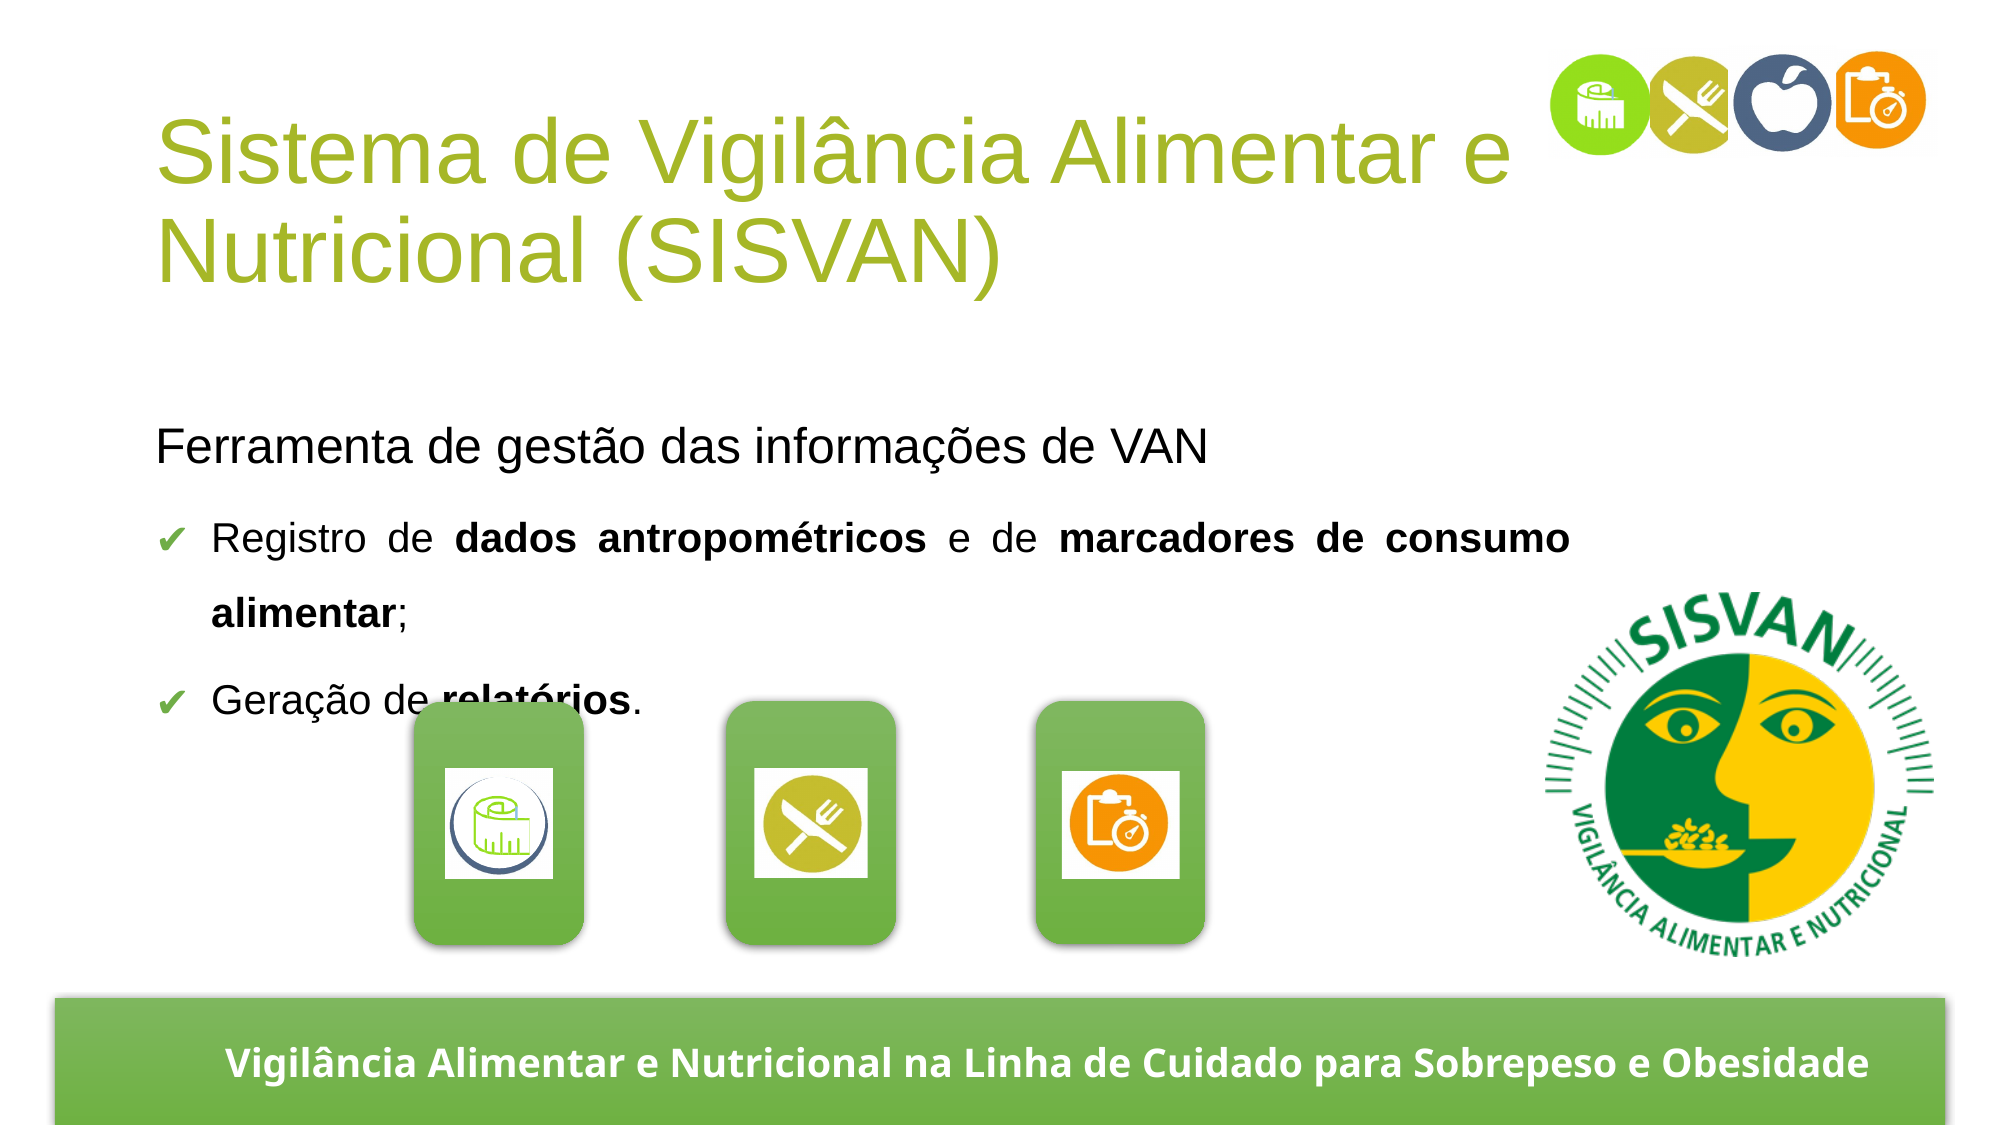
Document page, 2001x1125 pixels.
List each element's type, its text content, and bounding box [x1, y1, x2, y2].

text_box Ferramenta de gestão das informações de VAN Registro de dados antropométricos e de marcadores de consumo alimentar; Geração de relatórios. [140, 375, 1586, 819]
picture [754, 767, 868, 878]
text_box [1036, 700, 1206, 945]
picture [1061, 771, 1180, 880]
picture [1547, 45, 1938, 159]
text_box Vigilância Alimentar e Nutricional na Linha de Cuidado para Sobrepeso e Obesidade [40, 1030, 1886, 1094]
text_box [54, 998, 1946, 1125]
text_box [726, 701, 896, 945]
picture [444, 768, 554, 879]
picture [1545, 592, 1934, 957]
text_box [414, 701, 584, 946]
text_box Sistema de Vigilância Alimentar e Nutricional (SISVAN) [139, 92, 1760, 315]
